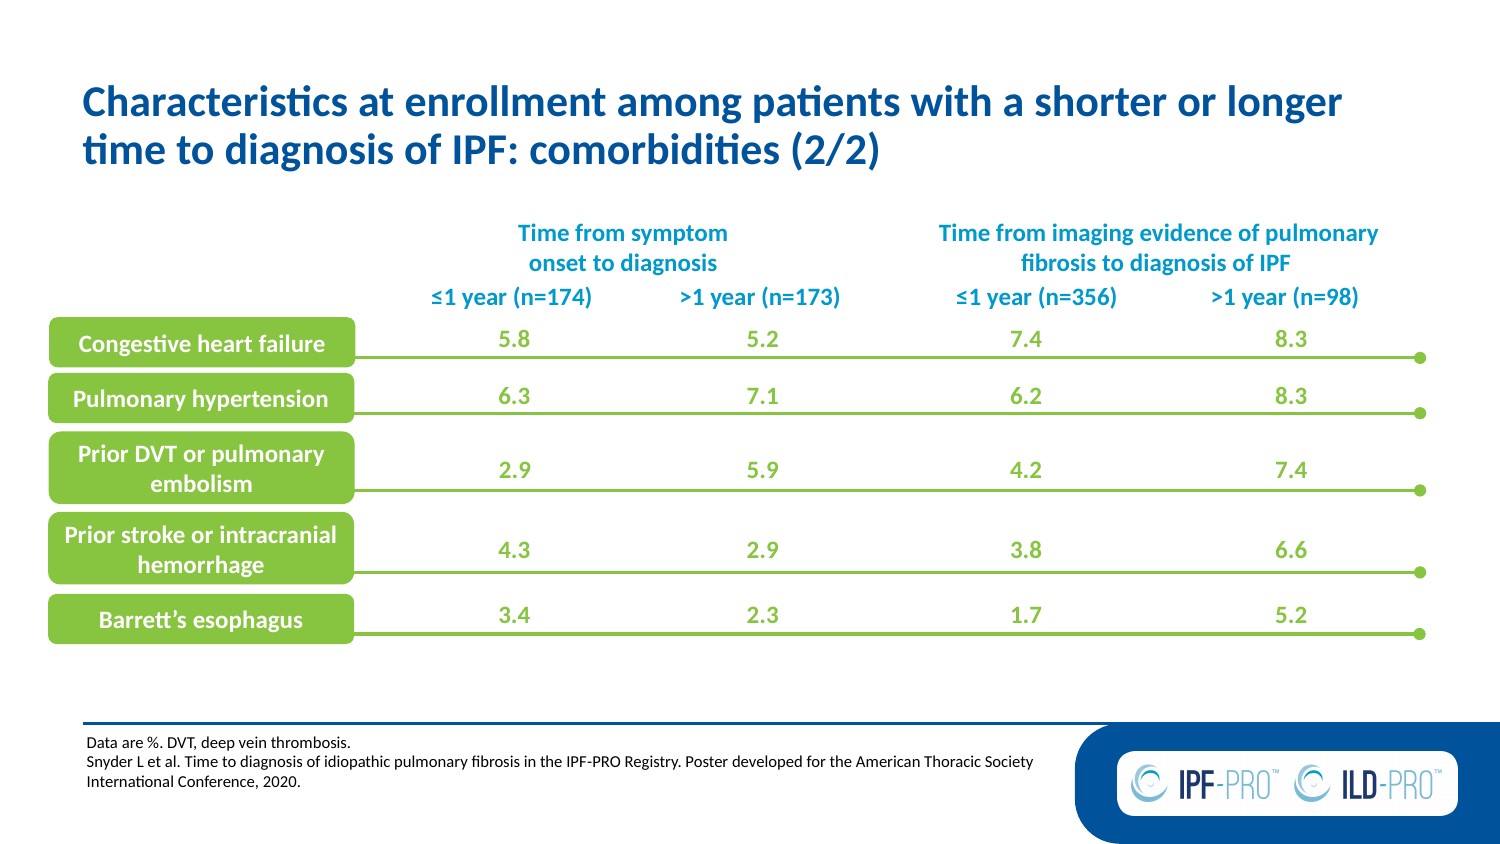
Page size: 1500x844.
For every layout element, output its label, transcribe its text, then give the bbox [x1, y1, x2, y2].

text_box ≤1 year (n=174) [365, 273, 588, 318]
text_box 1.7 [882, 590, 1147, 633]
text_box Prior DVT or pulmonary embolism [48, 430, 356, 505]
text_box 5.2 [619, 314, 882, 357]
text_box 6.3 [370, 372, 619, 413]
text_box 8.3 [1147, 372, 1435, 417]
text_box >1 year (n=173) [588, 273, 890, 314]
text_box 8.3 [1147, 314, 1435, 360]
text_box ≤1 year (n=356) [890, 273, 1113, 314]
text_box 6.2 [882, 372, 1147, 413]
text_box Pulmonary hypertension [47, 372, 355, 424]
text_box >1 year (n=98) [1113, 273, 1457, 318]
text_box 2.3 [619, 590, 882, 633]
text_box Time from symptom onset to diagnosis [476, 209, 770, 285]
text_box 2.9 [619, 526, 882, 571]
text_box 3.8 [882, 526, 1147, 571]
text_box 7.4 [1147, 446, 1435, 492]
text_box Congestive heart failure [48, 316, 356, 368]
text_box Prior stroke or intracranial hemorrhage [47, 511, 355, 586]
text_box 3.4 [370, 590, 619, 633]
text_box 2.9 [371, 446, 619, 490]
text_box Data are %. DVT, deep vein thrombosis. Snyder L et al. Time to diagnosis of idiopathic pulmonary fibrosis in the IPF-PRO Registry. Poster developed for the American Thoracic Society International Conference, 2020. [71, 724, 1074, 799]
text_box 4.2 [882, 446, 1147, 490]
text_box 5.2 [1147, 590, 1435, 636]
text_box Barrett’s esophagus [47, 593, 355, 645]
text_box 4.3 [370, 526, 619, 571]
text_box Time from imaging evidence of pulmonary fibrosis to diagnosis of IPF [906, 209, 1413, 285]
text_box 5.8 [370, 314, 619, 357]
title Characteristics at enrollment among patients with a shorter or longer time to diagnosis of IPF: comorbidities (2/2) [82, 71, 1413, 182]
text_box 7.1 [619, 372, 882, 413]
text_box 5.9 [619, 446, 882, 490]
text_box 6.6 [1147, 526, 1435, 571]
text_box 7.4 [882, 314, 1147, 357]
picture [1117, 751, 1458, 816]
